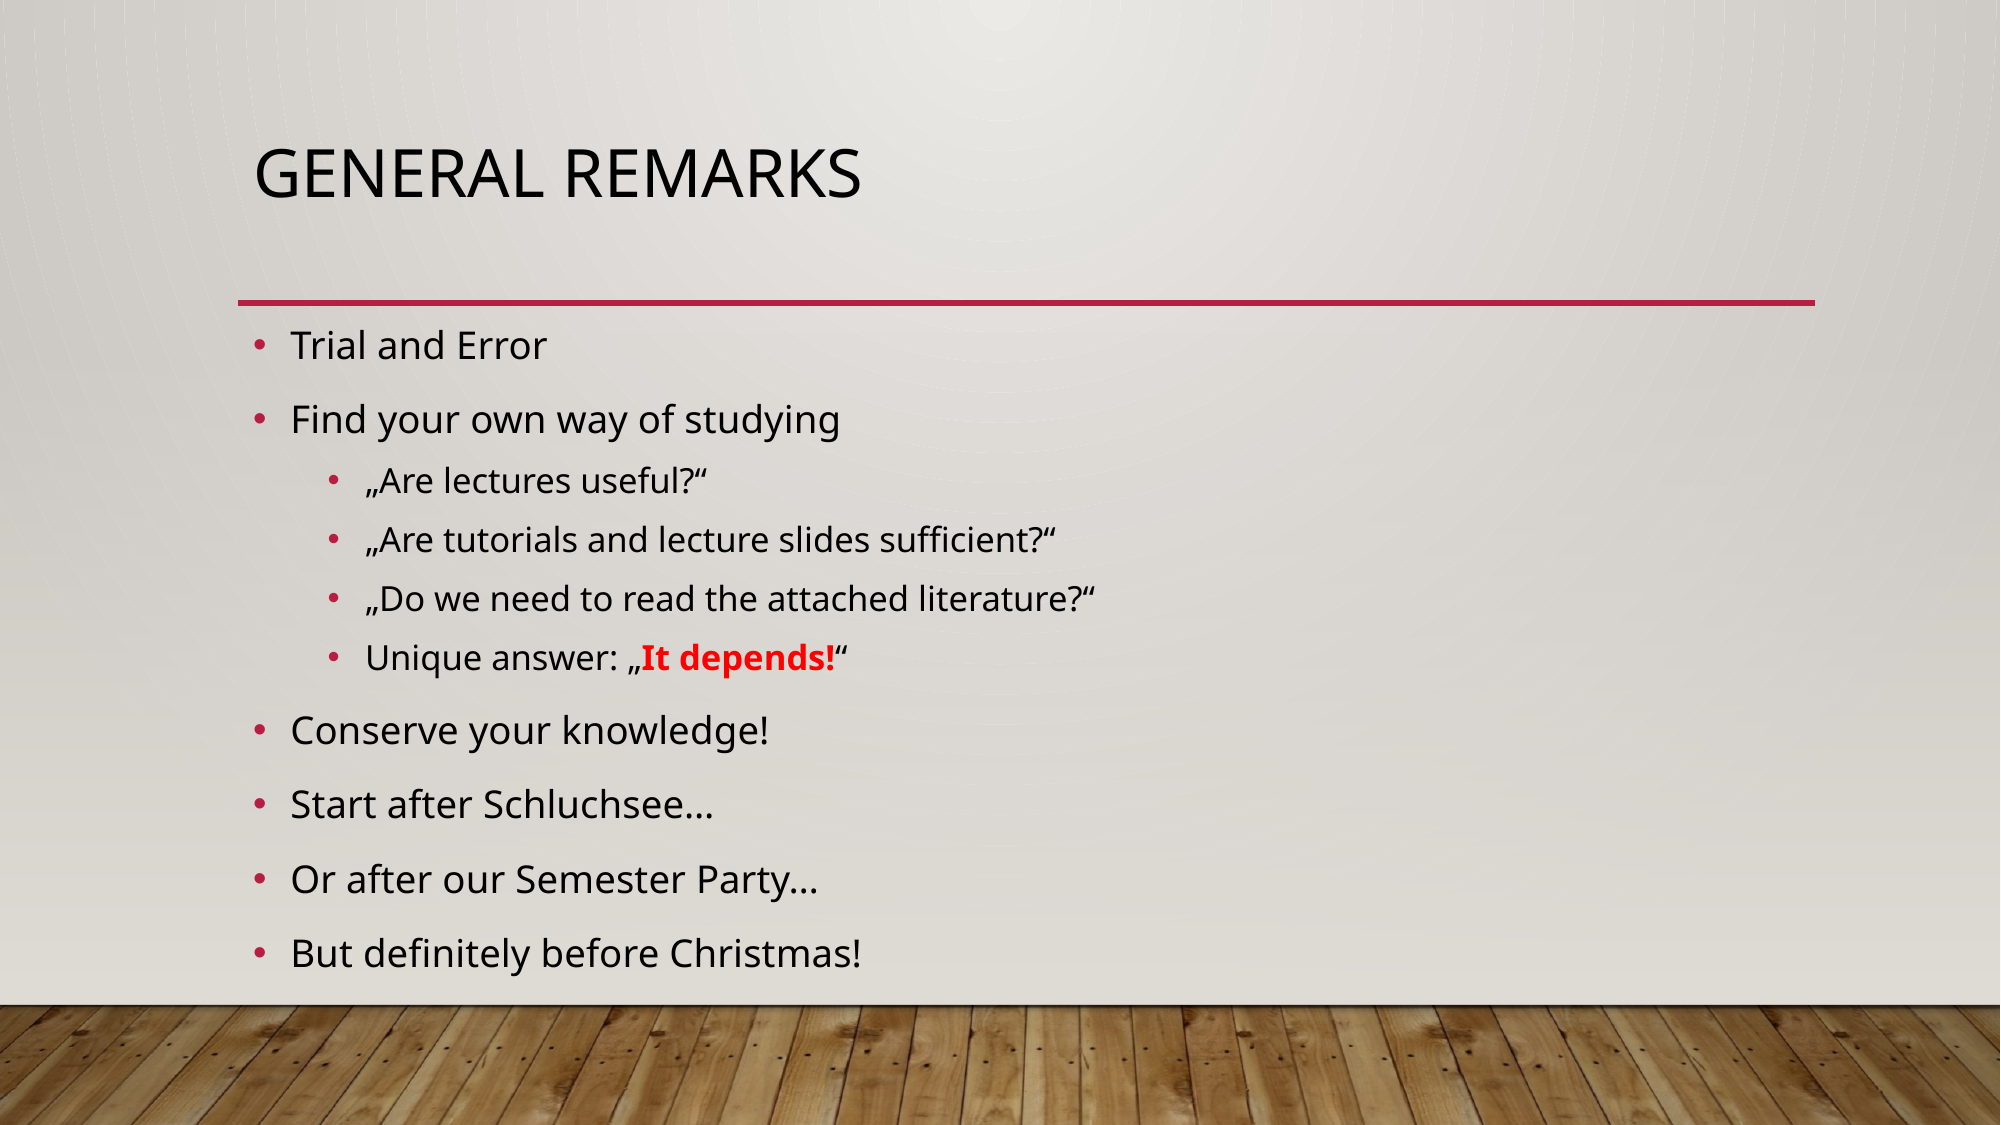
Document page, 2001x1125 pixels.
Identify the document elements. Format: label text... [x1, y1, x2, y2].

list Trial and Error Find your own way of studying „Are lectures useful?“ „Are tutorials and lecture slides sufficient?“ „Do we need to read the attached literature?“ Unique answer: „It depends!“ Conserve your knowledge! Start after Schluchsee… Or after our Semester Party… But definitely before Christmas! [238, 304, 1814, 983]
picture [0, 1005, 2000, 1125]
title General Remarks [238, 131, 1814, 304]
